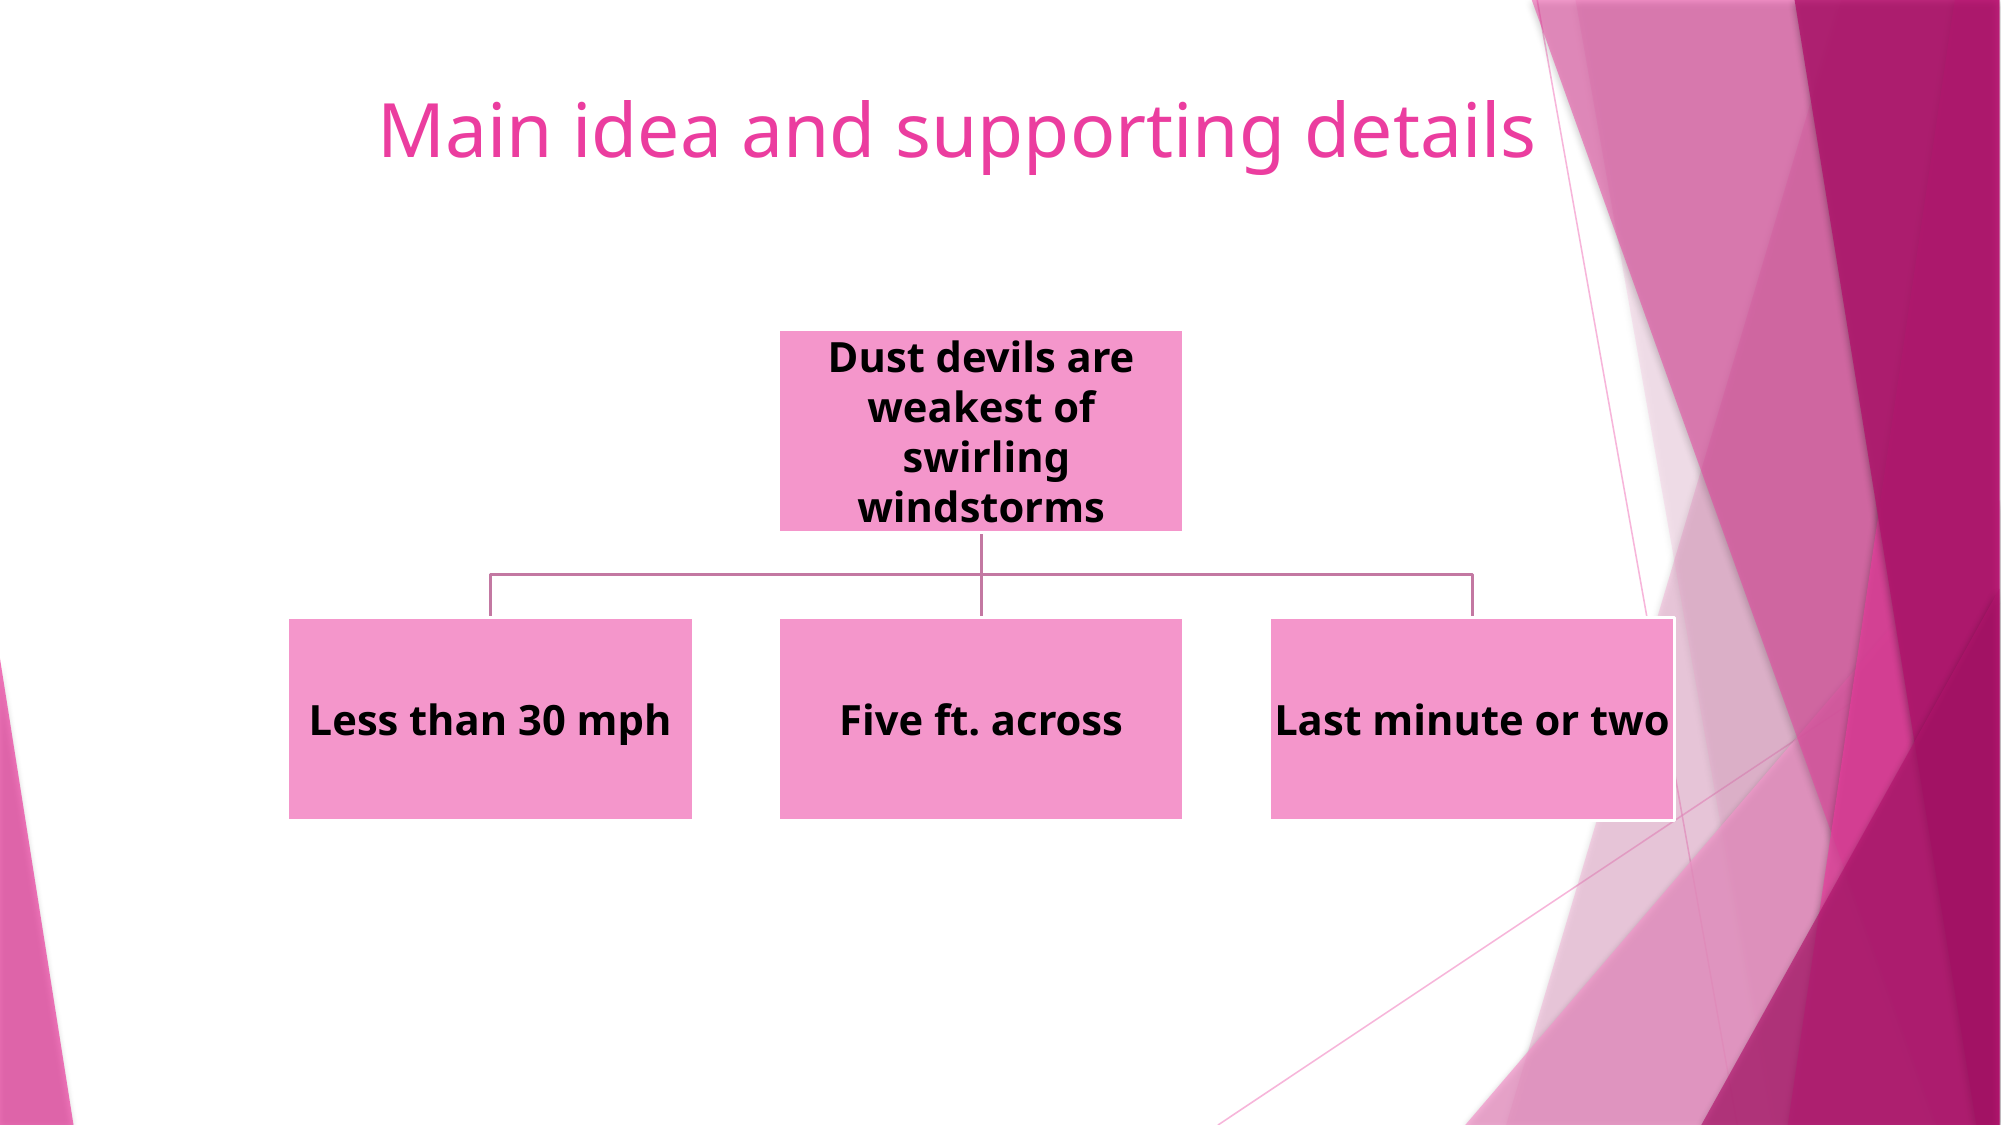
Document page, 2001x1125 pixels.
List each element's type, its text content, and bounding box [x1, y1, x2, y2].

title Main idea and supporting details [362, 75, 1650, 200]
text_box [286, 249, 1676, 901]
